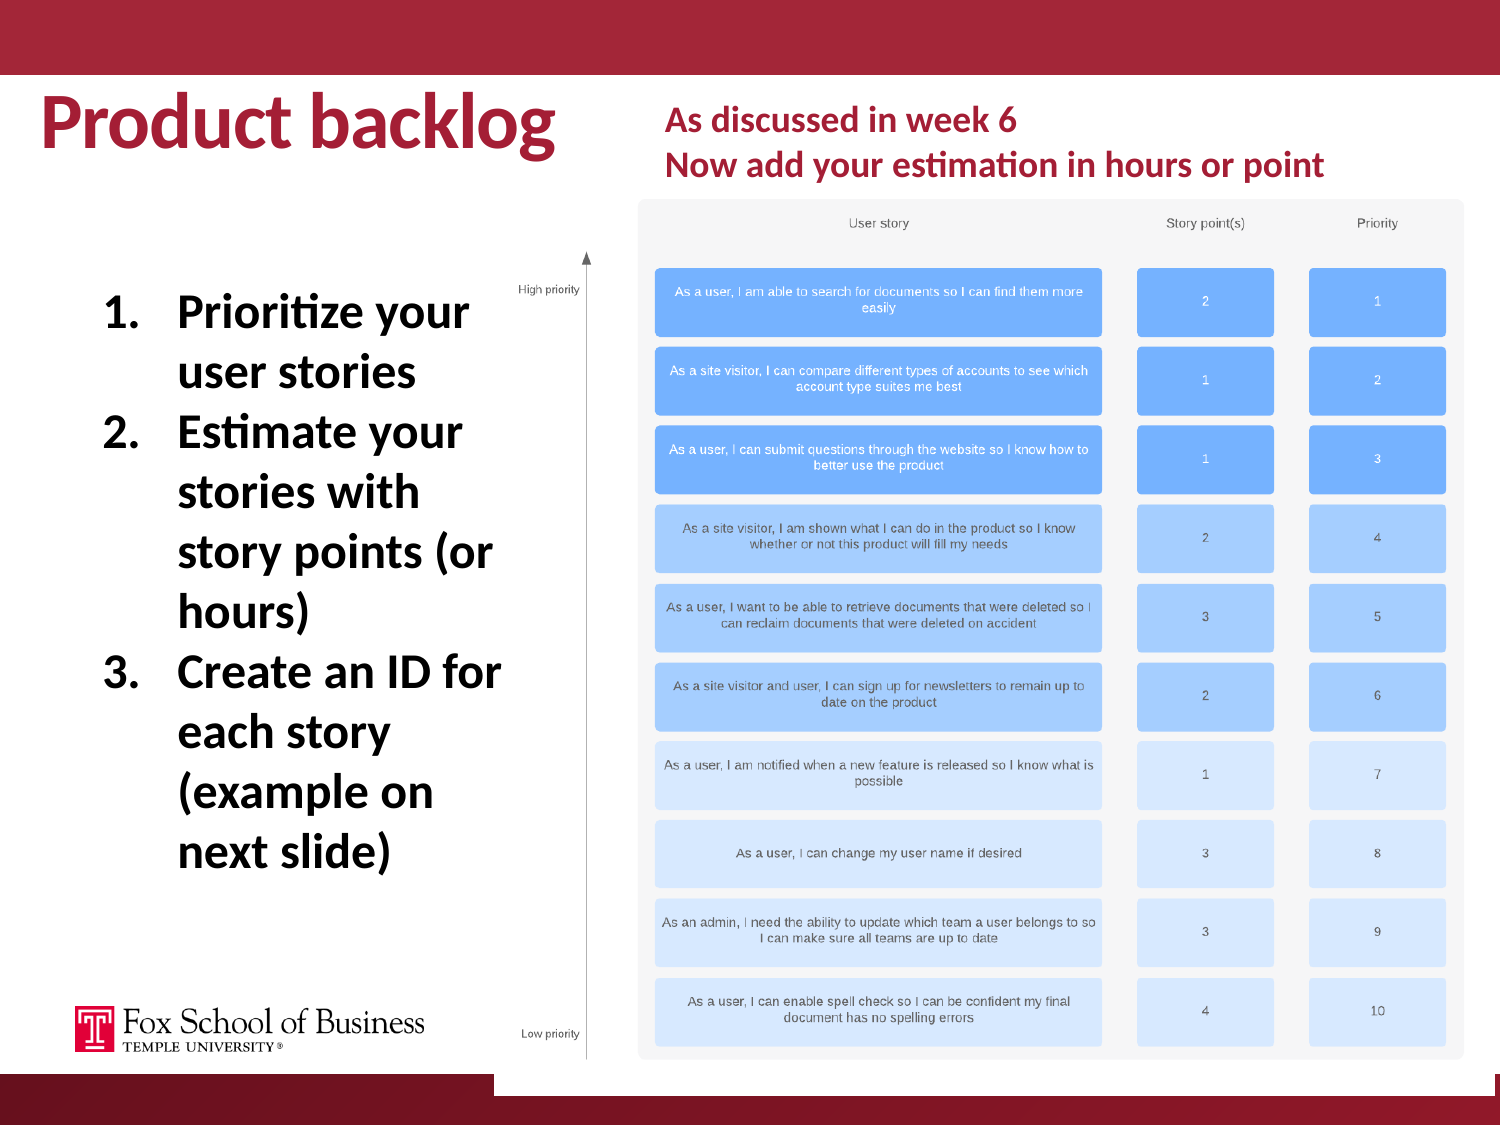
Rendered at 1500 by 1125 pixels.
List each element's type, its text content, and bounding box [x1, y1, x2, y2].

picture [493, 171, 1495, 1096]
text_box As discussed in week 6 Now add your estimation in hours or point [650, 87, 1375, 166]
picture [75, 1006, 424, 1052]
title Product backlog [40, 61, 1453, 173]
text_box Prioritize your user stories Estimate your stories with story points (or hours) Create an ID for each story (example on next slide) [87, 270, 492, 946]
